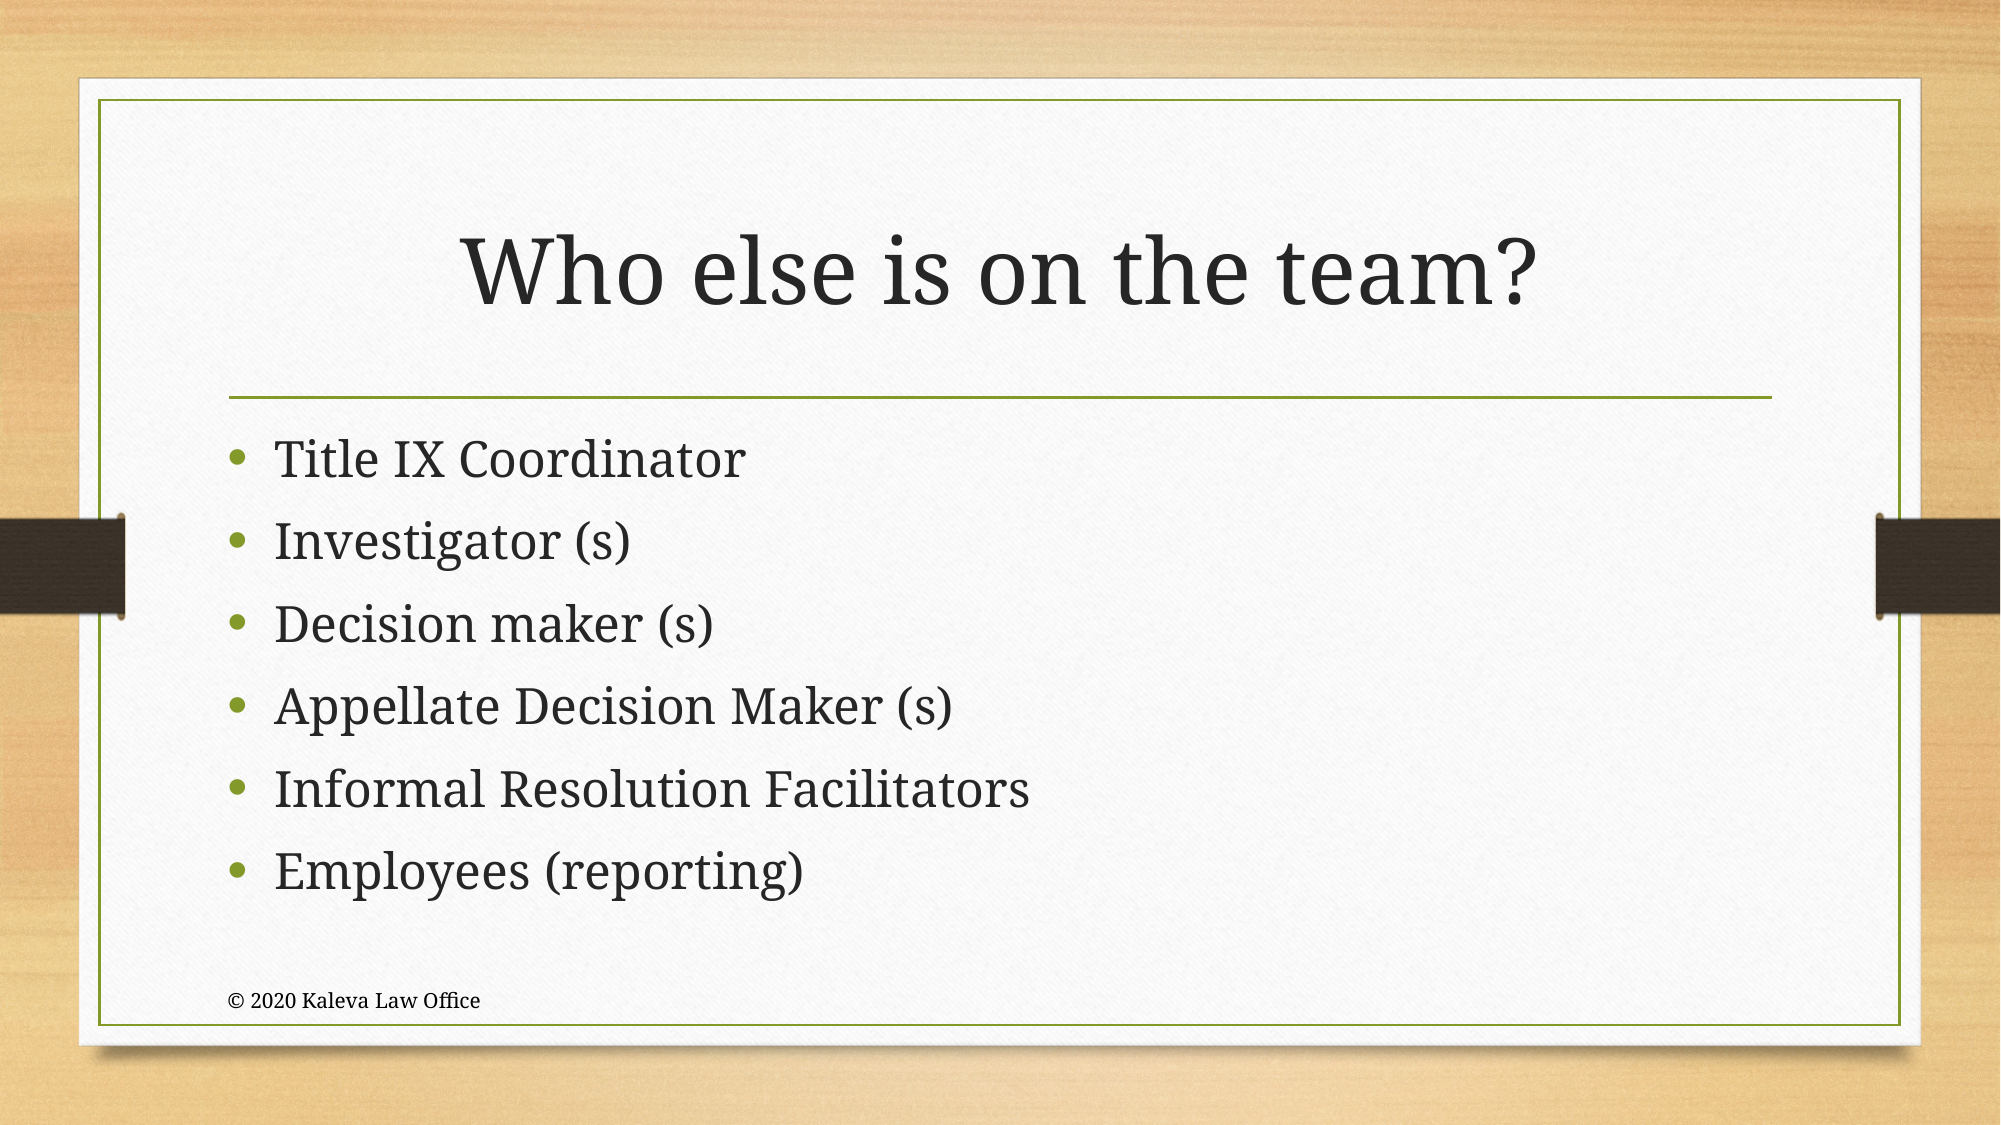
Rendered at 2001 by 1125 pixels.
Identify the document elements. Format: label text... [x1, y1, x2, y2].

title Who else is on the team? [212, 161, 1788, 375]
list Title IX Coordinator Investigator (s) Decision maker (s) Appellate Decision Maker (s) Informal Resolution Facilitators Employees (reporting) [212, 419, 1788, 964]
footer © 2020 Kaleva Law Office [212, 979, 1411, 1025]
picture [0, 0, 2001, 1125]
